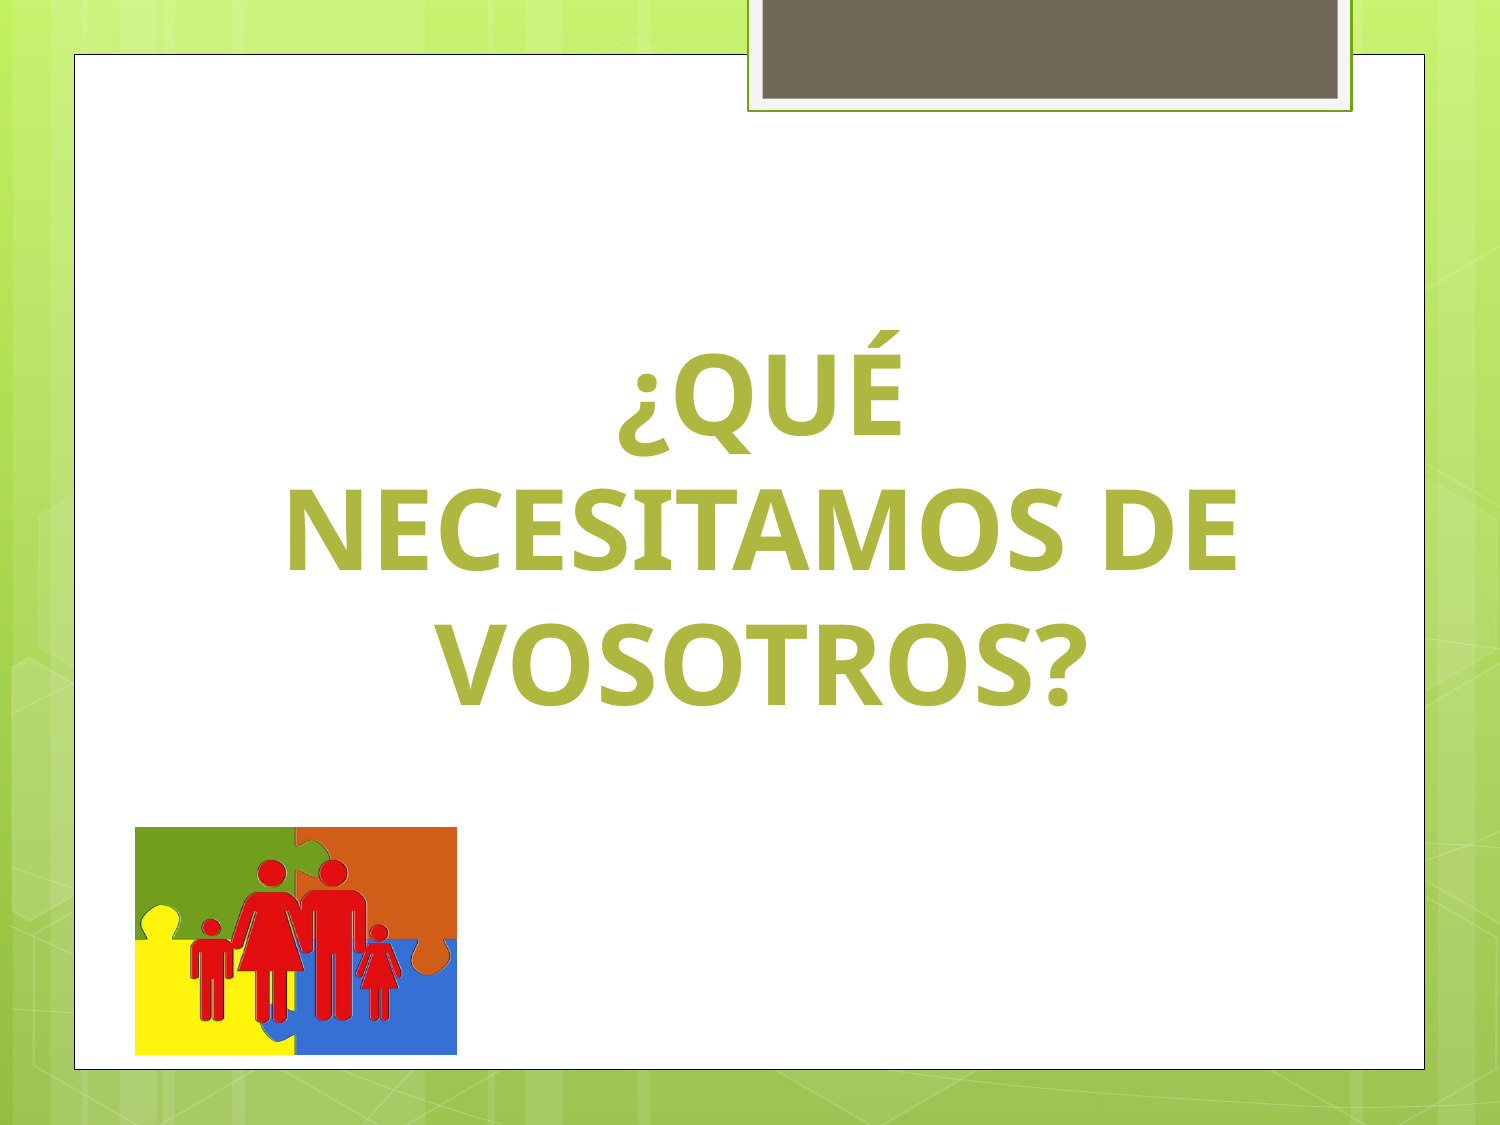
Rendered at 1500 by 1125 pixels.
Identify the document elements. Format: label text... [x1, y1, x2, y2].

picture [135, 827, 457, 1056]
text_box ¿QUÉ NECESITAMOS DE VOSOTROS? [230, 315, 1294, 736]
